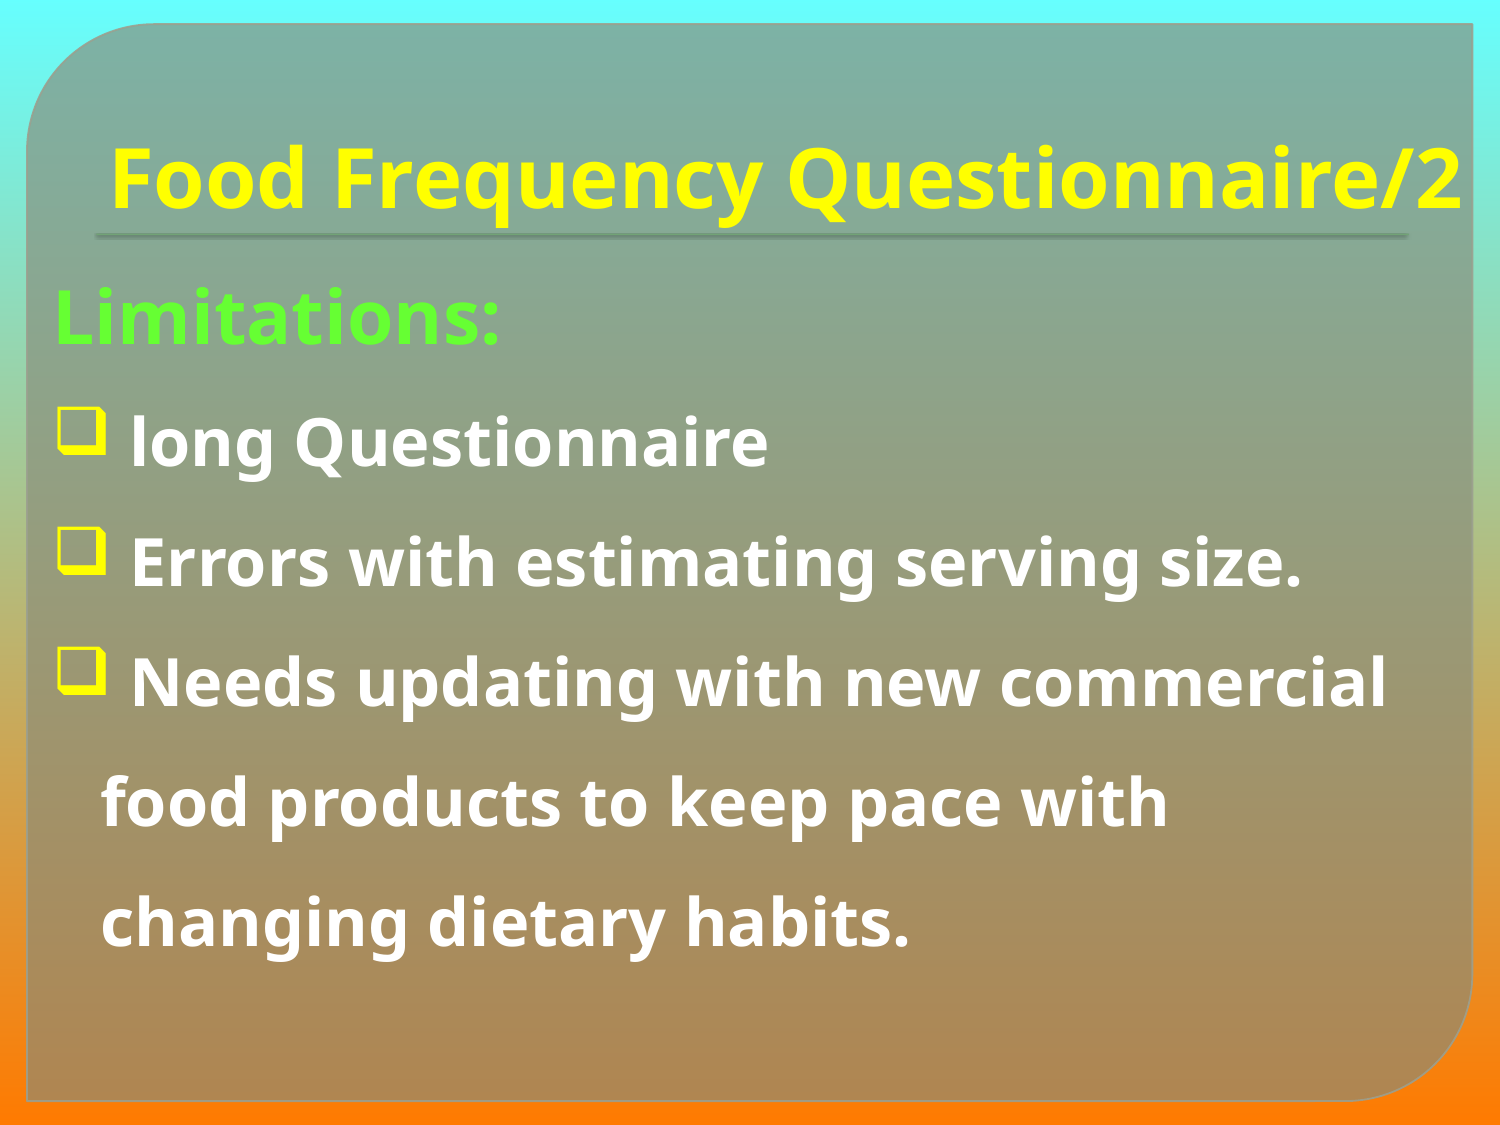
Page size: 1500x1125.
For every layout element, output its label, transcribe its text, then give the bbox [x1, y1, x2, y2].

title Food Frequency Questionnaire/2 [62, 45, 1500, 233]
list Limitations: long Questionnaire Errors with estimating serving size. Needs updating with new commercial food products to keep pace with changing dietary habits. [37, 262, 1463, 1050]
